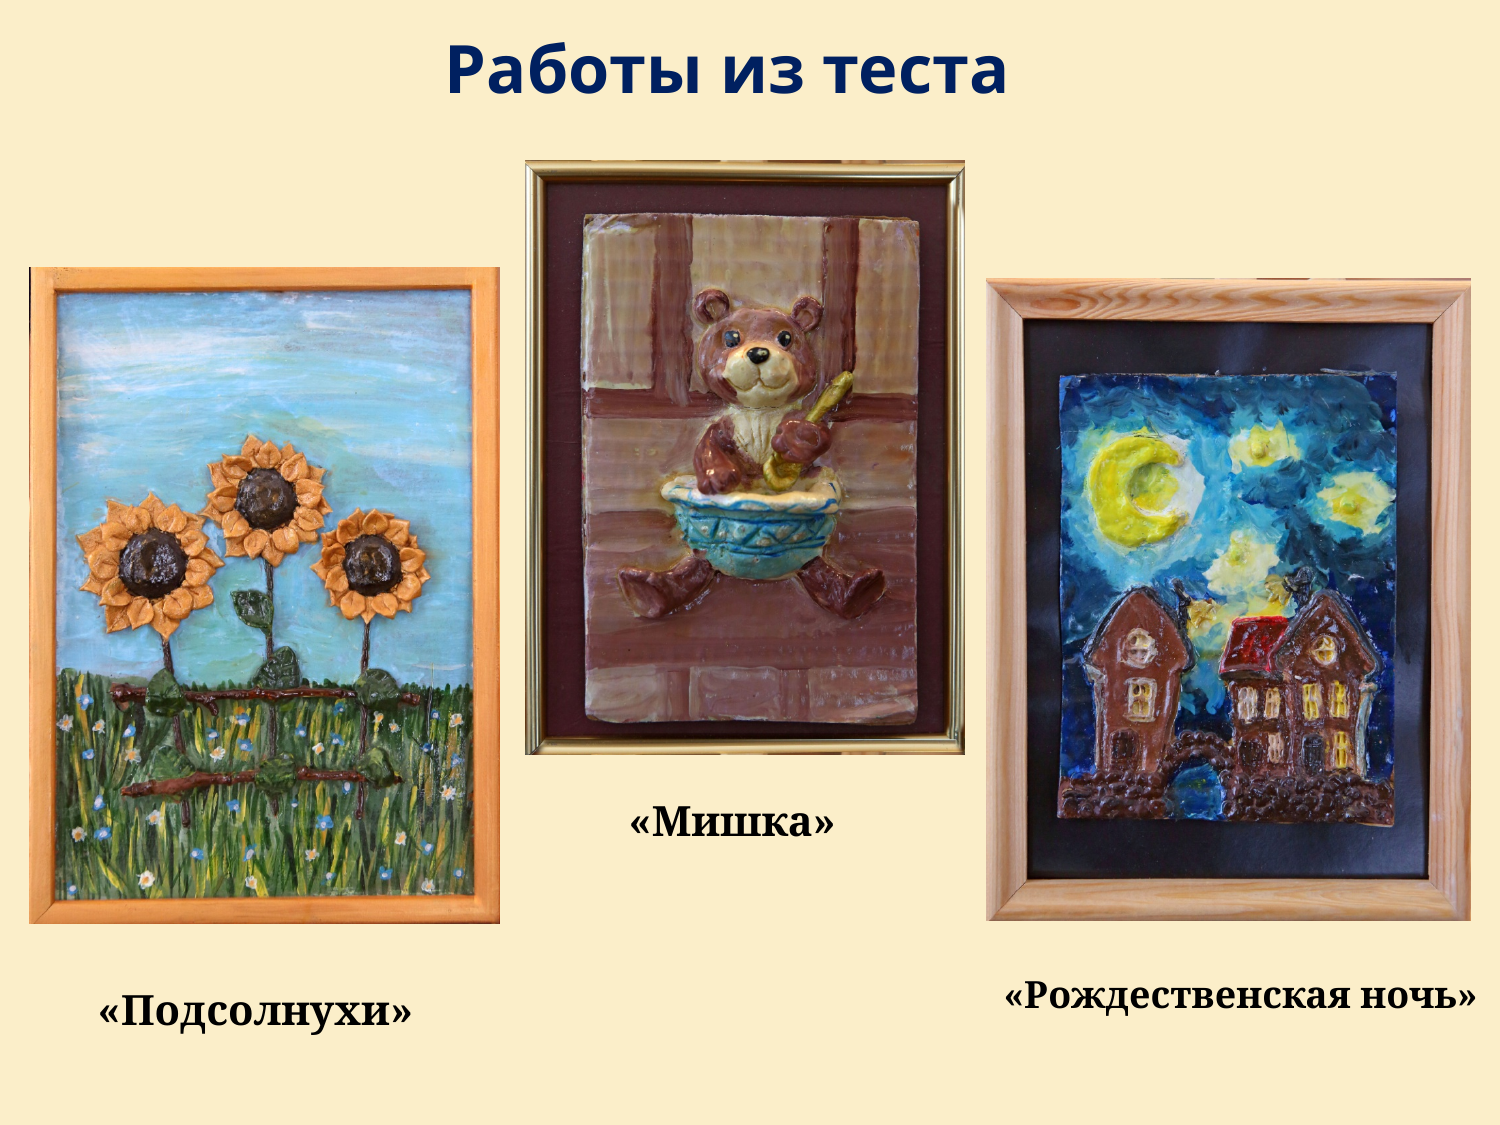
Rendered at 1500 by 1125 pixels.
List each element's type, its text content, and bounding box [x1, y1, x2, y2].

picture [29, 266, 500, 924]
text_box Работы из теста [430, 19, 1025, 114]
picture [985, 278, 1471, 921]
text_box «Рождественская ночь» [988, 964, 1493, 1024]
text_box «Мишка» [613, 786, 852, 852]
text_box «Подсолнухи» [82, 975, 429, 1041]
picture [525, 160, 965, 755]
